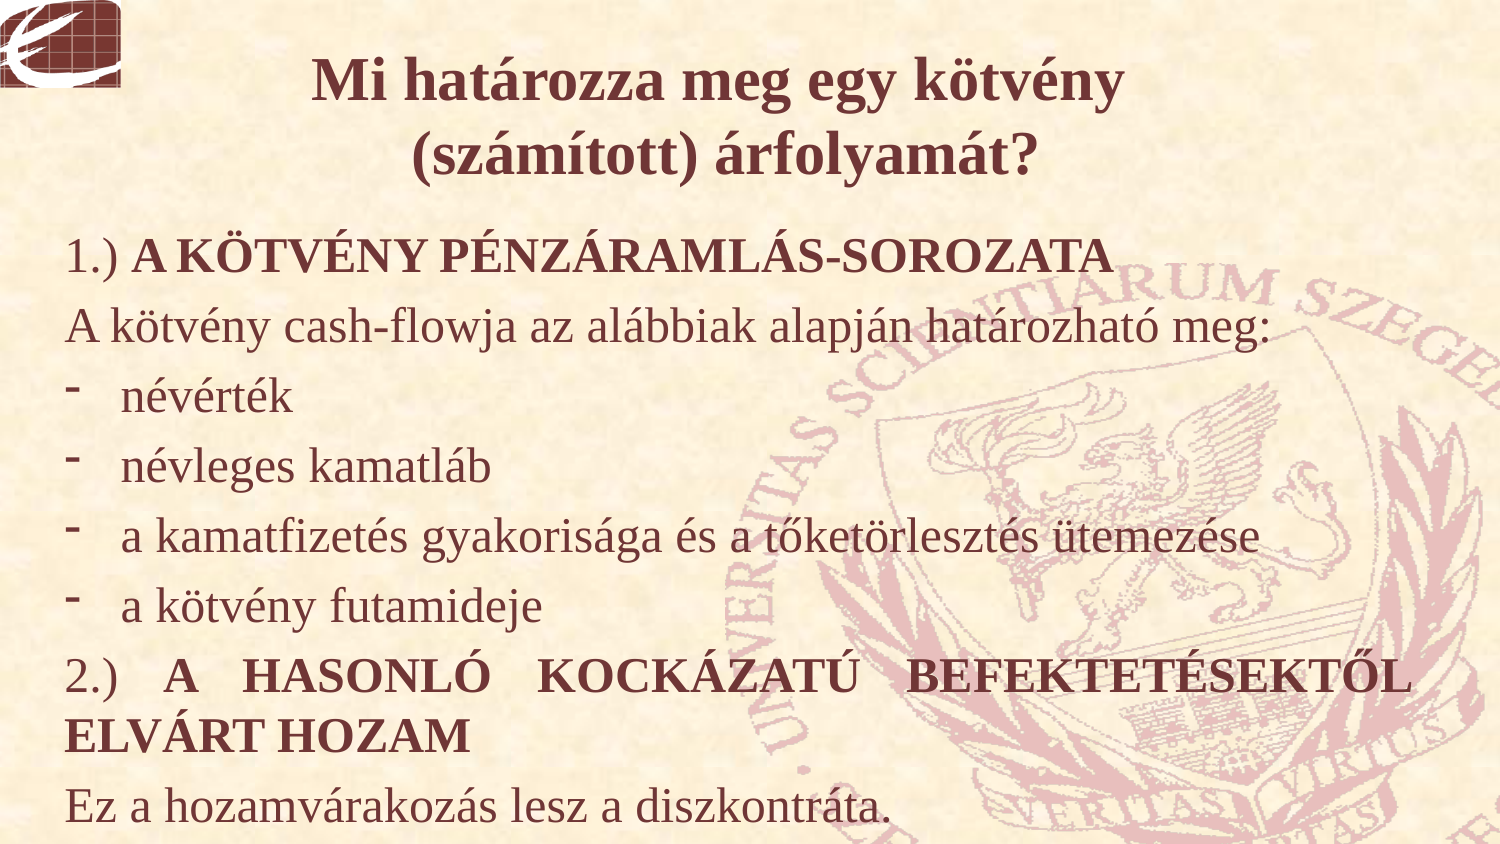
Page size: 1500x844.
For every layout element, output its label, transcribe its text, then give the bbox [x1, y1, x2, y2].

list 1.) a kötvény pénzáramlás-sorozata A kötvény cash-flowja az alábbiak alapján határozható meg: névérték névleges kamatláb a kamatfizetés gyakorisága és a tőketörlesztés ütemezése a kötvény futamideje 2.) a hasonló kockázatú befektetésektől elvárt hozam Ez a hozamvárakozás lesz a diszkontráta. [53, 177, 1424, 839]
picture [0, 0, 1500, 844]
title Mi határozza meg egy kötvény (számított) árfolyamát? [0, 32, 1483, 173]
